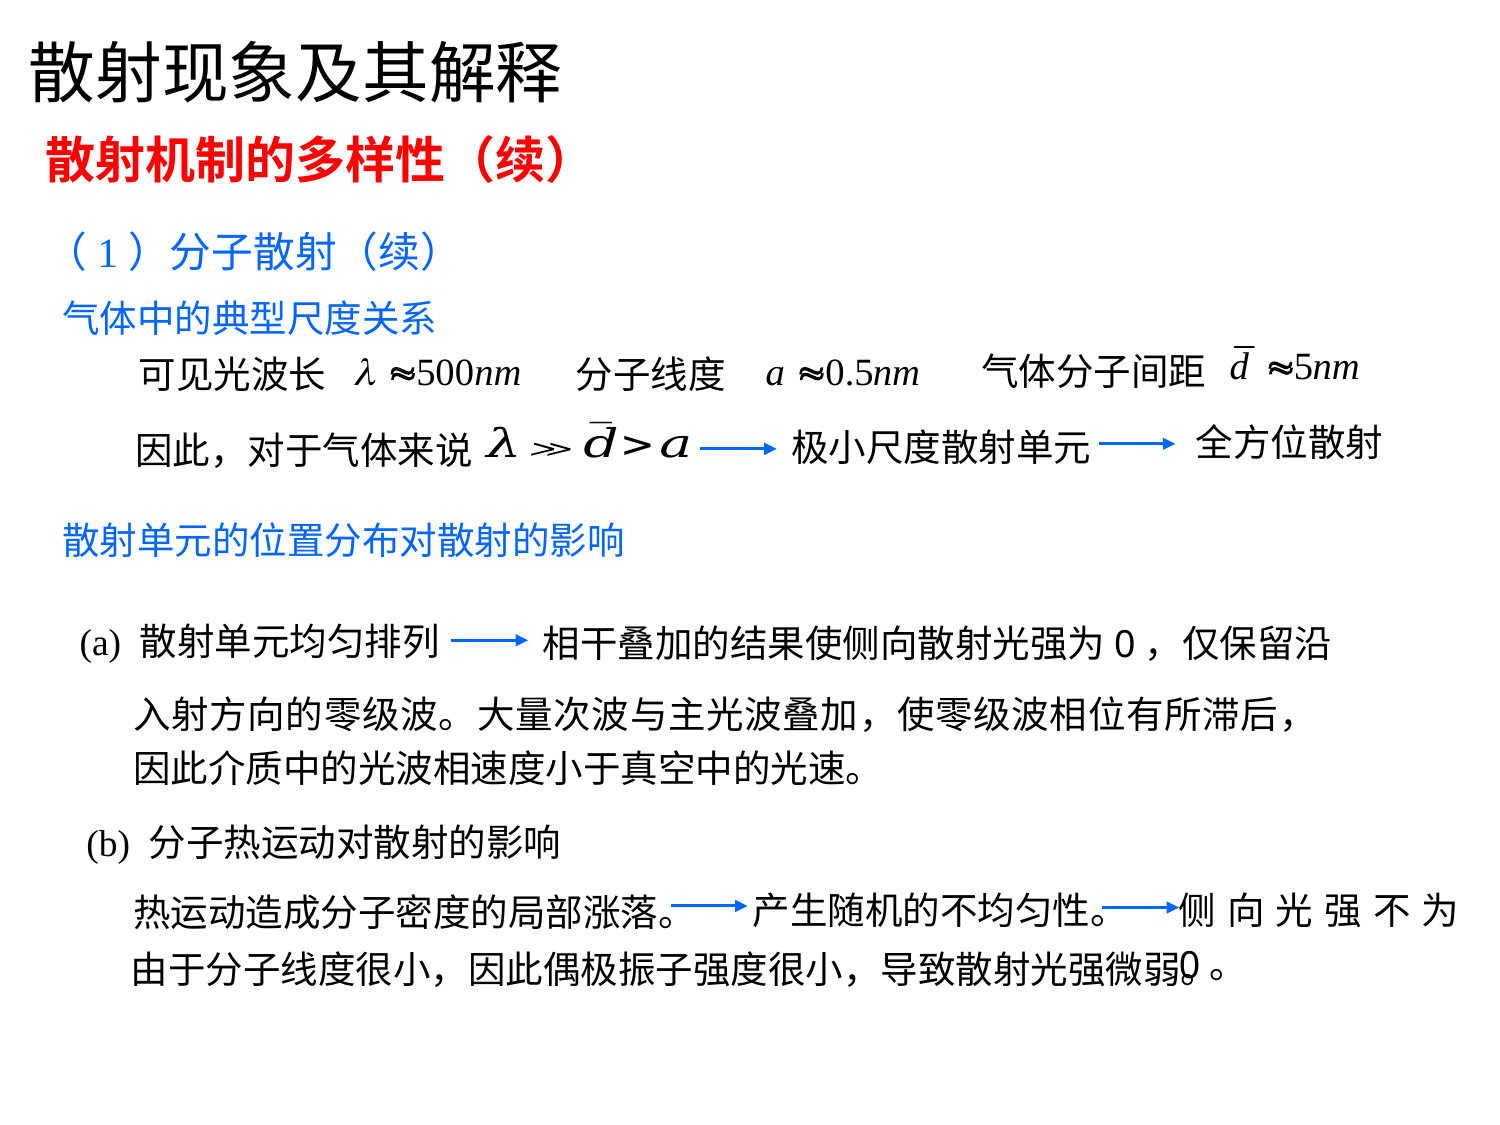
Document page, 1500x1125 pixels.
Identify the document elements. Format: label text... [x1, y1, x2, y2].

text_box 气体分子间距 [966, 331, 1274, 401]
text_box 因此，对于气体来说 [120, 410, 605, 480]
text_box 可见光波长 [123, 334, 378, 404]
text_box 气体中的典型尺度关系 [47, 278, 1430, 347]
text_box 由于分子线度很小，因此偶极振子强度很小，导致散射光强微弱。 [116, 929, 1274, 999]
text_box 分子线度 [560, 334, 815, 404]
text_box 极小尺度散射单元 [776, 407, 1176, 477]
text_box (b) 分子热运动对散射的影响 [71, 802, 722, 872]
text_box 散射机制的多样性（续） [30, 120, 1225, 196]
text_box 散射单元的位置分布对散射的影响 [47, 501, 739, 570]
text_box （1）分子散射（续） [30, 208, 1413, 279]
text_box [348, 349, 529, 396]
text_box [759, 349, 928, 396]
title 散射现象及其解释 [13, 11, 1432, 130]
text_box 全方位散射 [1181, 403, 1412, 472]
text_box 侧向光强不为0。 [1164, 870, 1483, 994]
text_box 入射方向的零级波。大量次波与主光波叠加，使零级波相位有所滞后，因此介质中的光波相速度小于真空中的光速。 [118, 674, 1333, 798]
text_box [1223, 337, 1366, 390]
text_box 相干叠加的结果使侧向散射光强为0，仅保留沿 [527, 603, 1412, 672]
text_box (a) 散射单元均匀排列 [64, 601, 483, 671]
text_box 热运动造成分子密度的局部涨落。 [118, 872, 737, 929]
text_box 产生随机的不均匀性。 [737, 870, 1164, 929]
